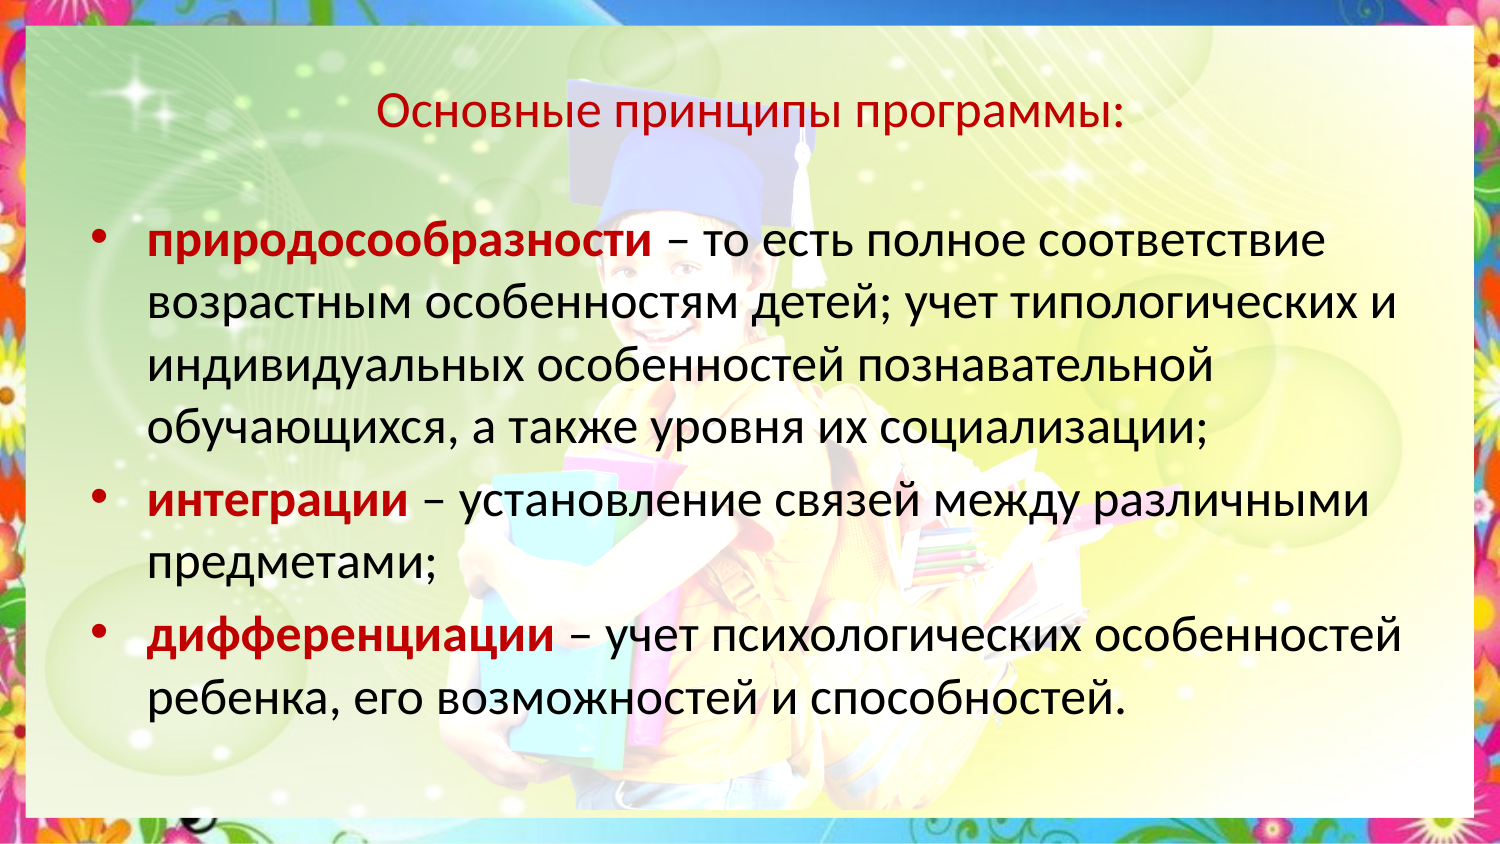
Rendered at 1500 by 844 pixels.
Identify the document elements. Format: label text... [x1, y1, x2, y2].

title Основные принципы программы: [76, 67, 1427, 209]
list природосообразности – то есть полное соответствие возрастным особенностям детей; учет типологических и индивидуальных особенностей познавательной обучающихся, а также уровня их социализации; интеграции – установление связей между различными предметами; дифференциации – учет психологических особенностей ребенка, его возможностей и способностей. [75, 196, 1425, 754]
picture [0, 0, 1500, 844]
